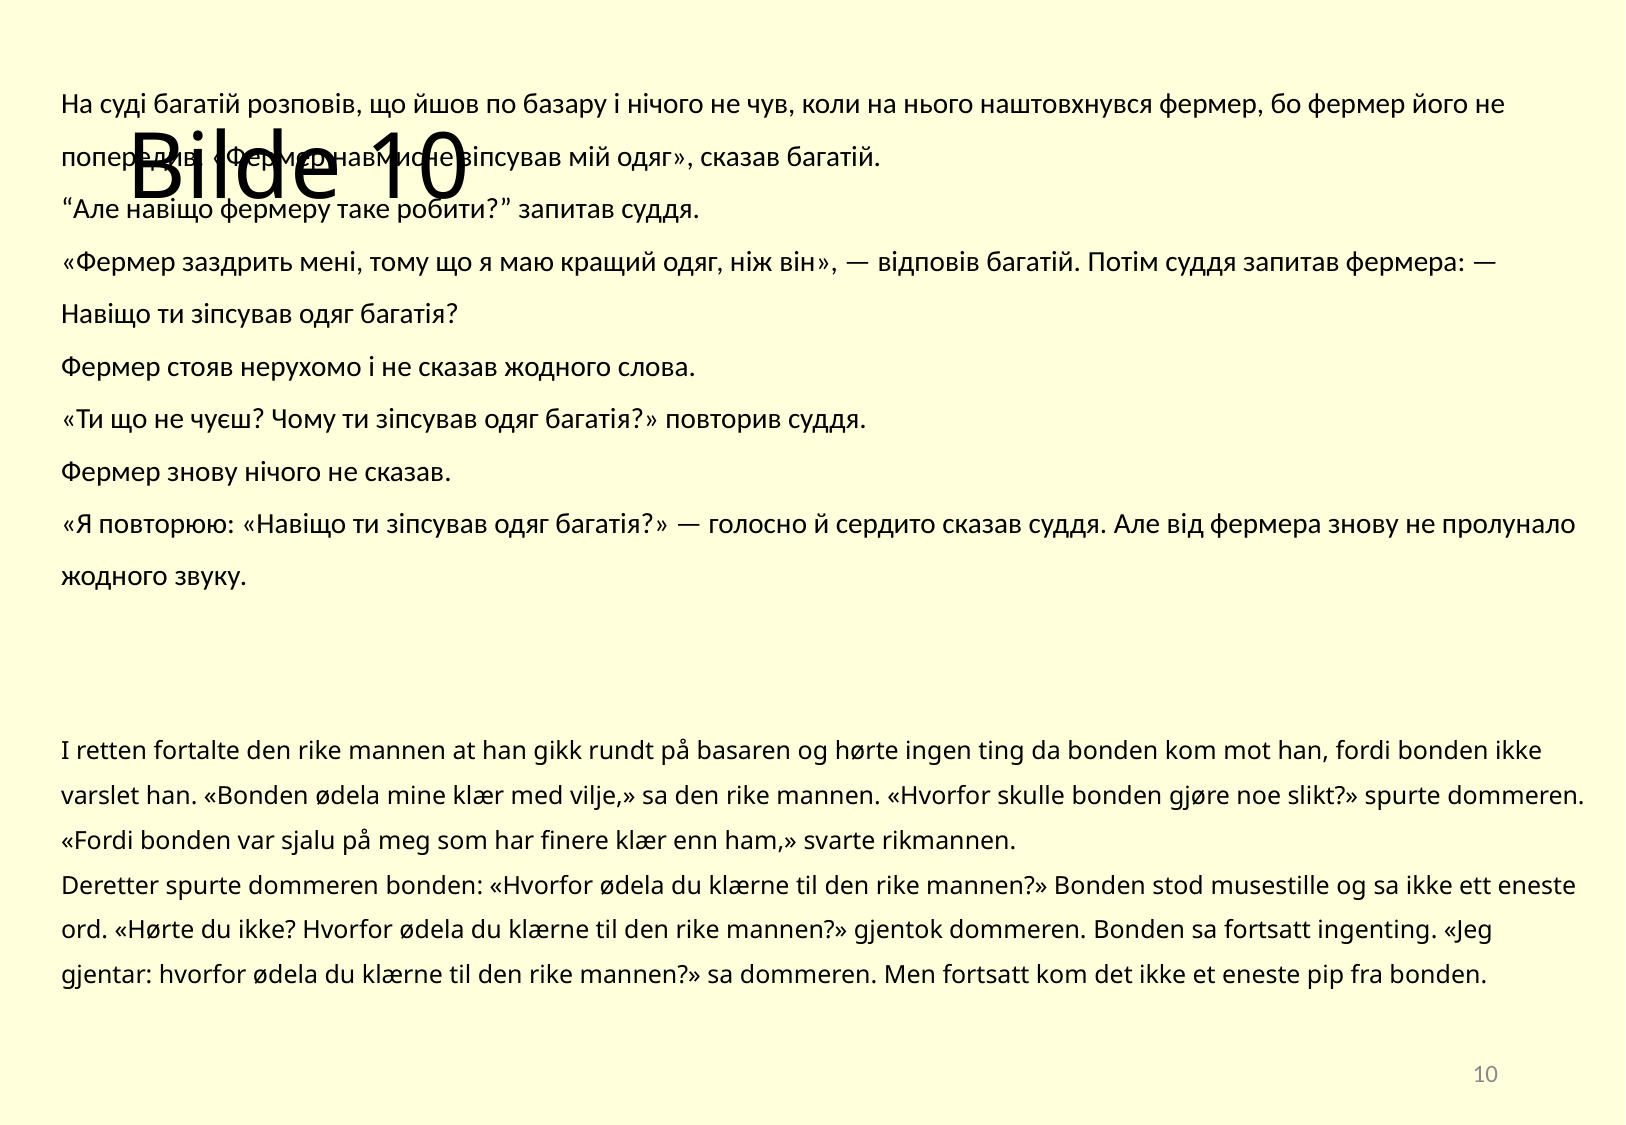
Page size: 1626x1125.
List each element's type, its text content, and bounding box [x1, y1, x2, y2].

text_box На суді багатій розповів, що йшов по базару і нічого не чув, коли на нього наштовхнувся фермер, бо фермер його не попередив. «Фермер навмисне зіпсував мій одяг», сказав багатій. “Але навіщо фермеру таке робити?” запитав суддя. «Фермер заздрить мені, тому що я маю кращий одяг, ніж він», — відповів багатій. Потім суддя запитав фермера: — Навіщо ти зіпсував одяг багатія? Фермер стояв нерухомо і не сказав жодного слова. «Ти що не чуєш? Чому ти зіпсував одяг багатія?» повторив суддя. Фермер знову нічого не сказав. «Я повторюю: «Навіщо ти зіпсував одяг багатія?» — голосно й сердито сказав суддя. Але від фермера знову не пролунало жодного звуку. [46, 59, 1606, 599]
text_box I retten fortalte den rike mannen at han gikk rundt på basaren og hørte ingen ting da bonden kom mot han, fordi bonden ikke varslet han. «Bonden ødela mine klær med vilje,» sa den rike mannen. «Hvorfor skulle bonden gjøre noe slikt?» spurte dommeren. «Fordi bonden var sjalu på meg som har finere klær enn ham,» svarte rikmannen. Deretter spurte dommeren bonden: «Hvorfor ødela du klærne til den rike mannen?» Bonden stod musestille og sa ikke ett eneste ord. «Hørte du ikke? Hvorfor ødela du klærne til den rike mannen?» gjentok dommeren. Bonden sa fortsatt ingenting. «Jeg gjentar: hvorfor ødela du klærne til den rike mannen?» sa dommeren. Men fortsatt kom det ikke et eneste pip fra bonden. [46, 712, 1606, 997]
slide_number 10 [1147, 1042, 1514, 1103]
